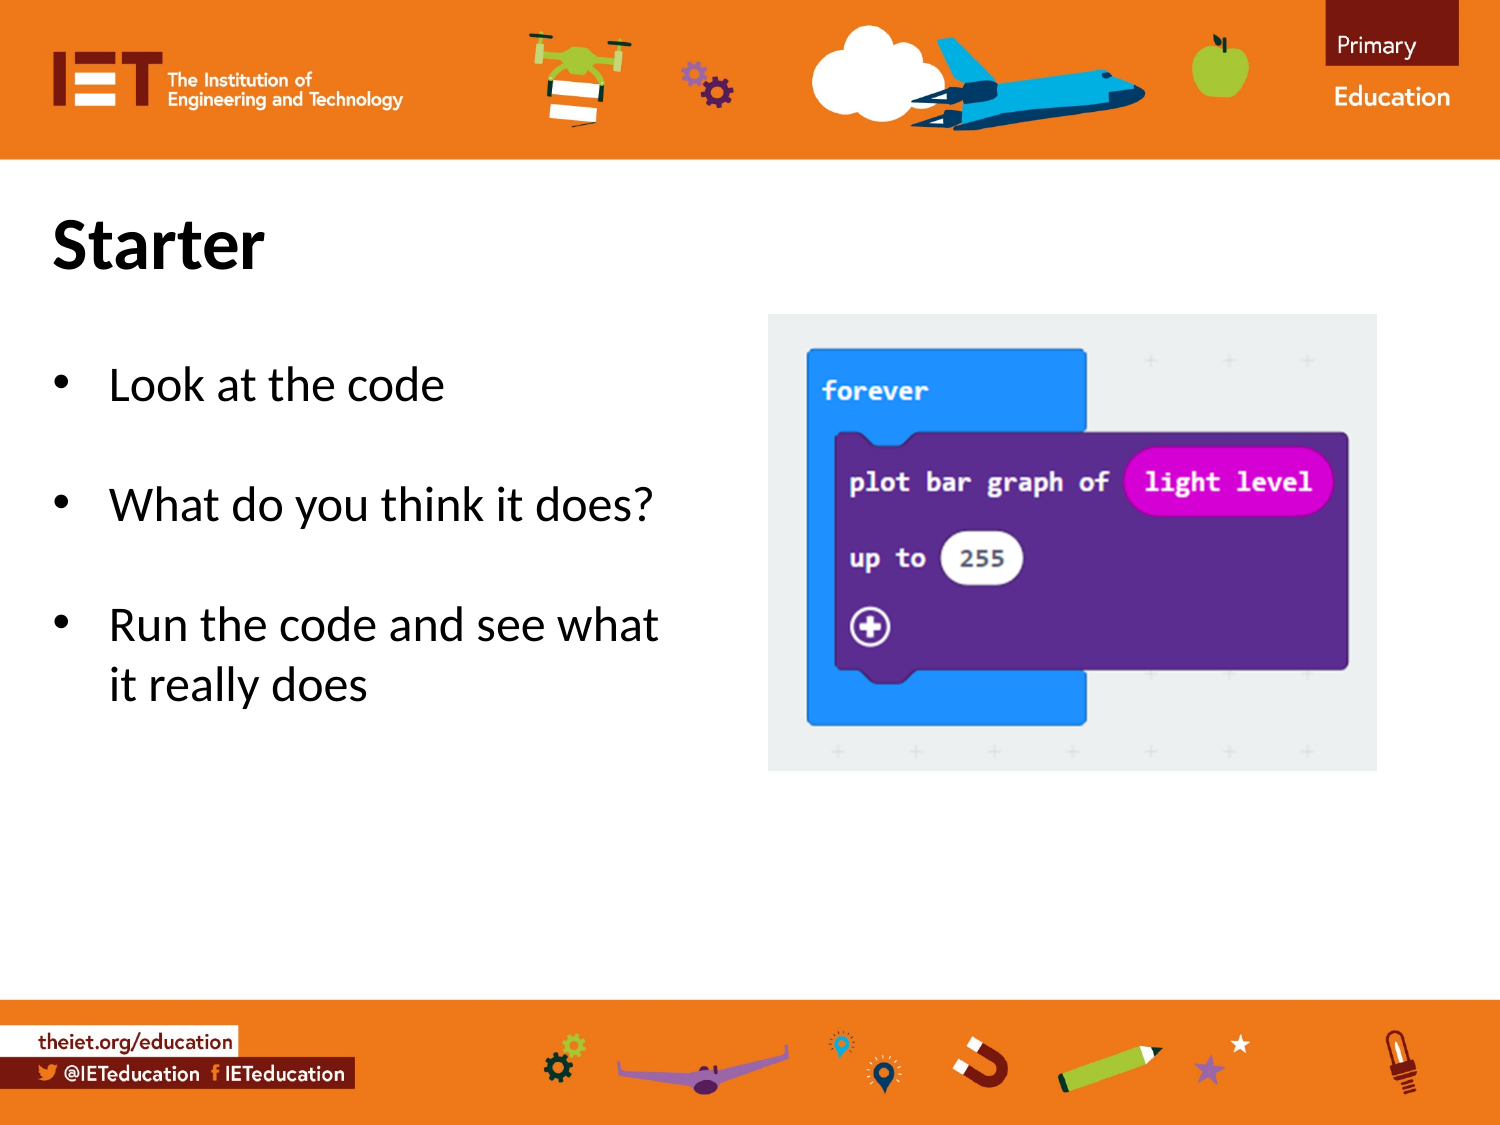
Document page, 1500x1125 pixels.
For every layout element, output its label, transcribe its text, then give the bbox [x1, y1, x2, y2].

text_box Look at the code What do you think it does? Run the code and see what it really does [37, 343, 714, 839]
title Starter [37, 189, 881, 301]
picture [0, 0, 1500, 1125]
